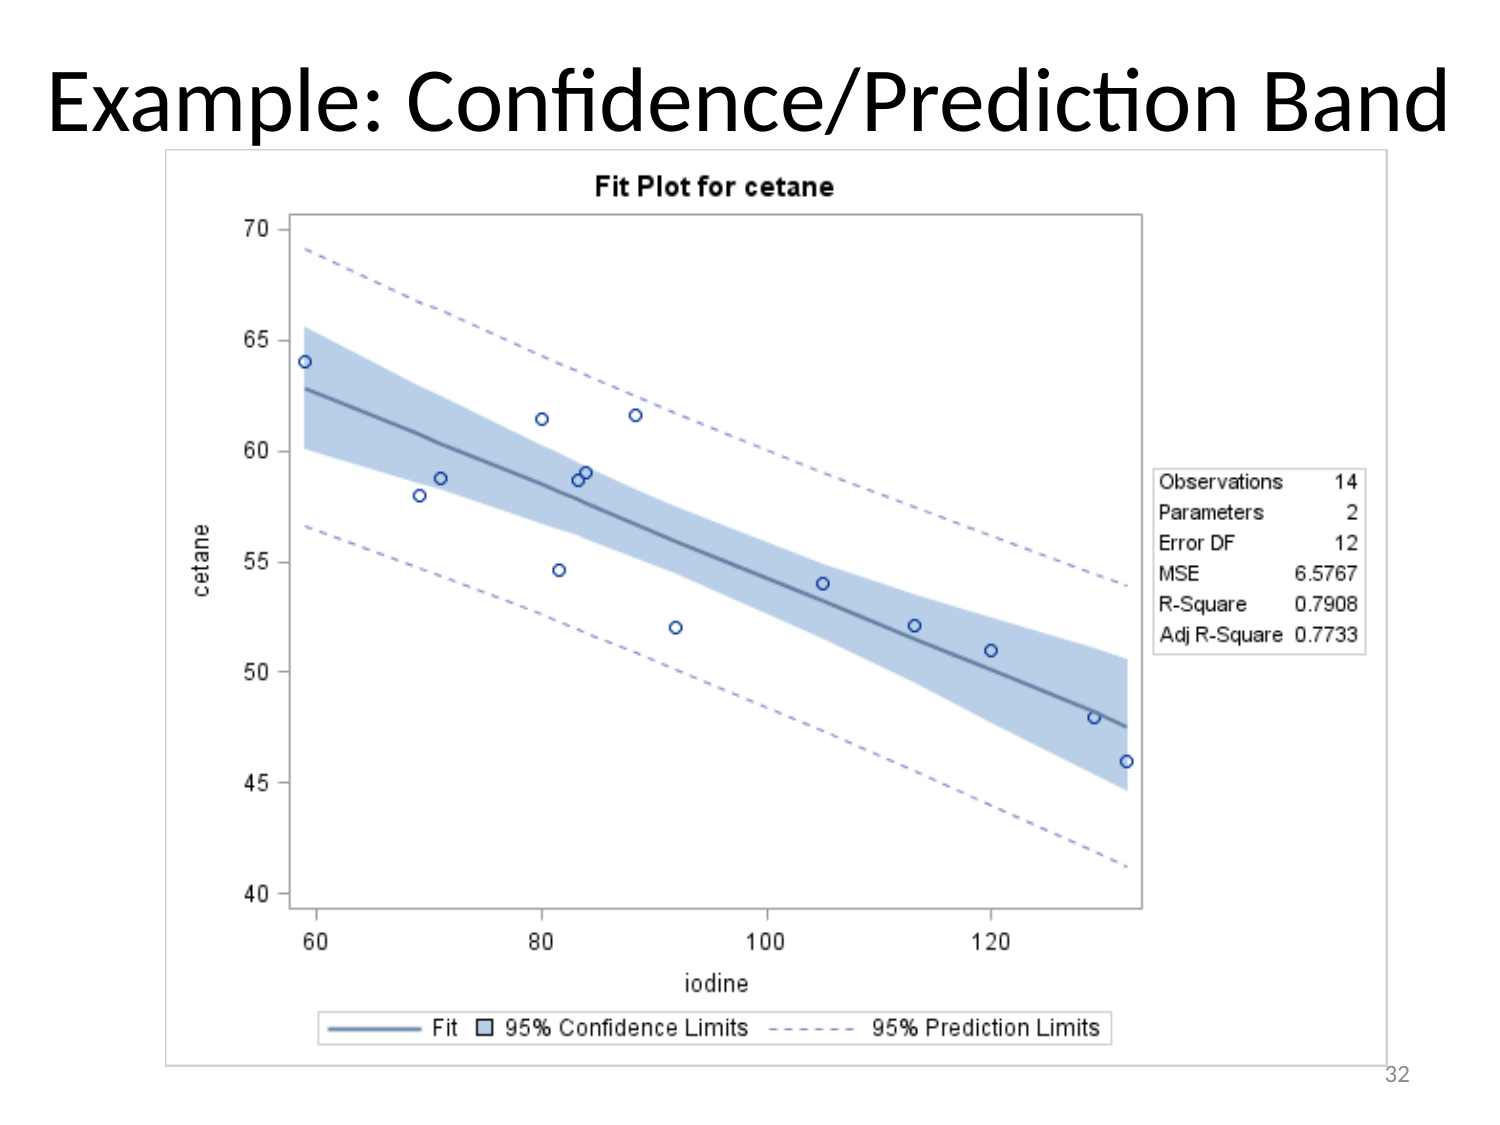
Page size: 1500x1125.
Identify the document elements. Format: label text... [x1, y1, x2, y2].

slide_number 32 [1074, 1042, 1425, 1103]
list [164, 149, 1388, 1068]
title Example: Confidence/Prediction Band [0, 0, 1500, 189]
